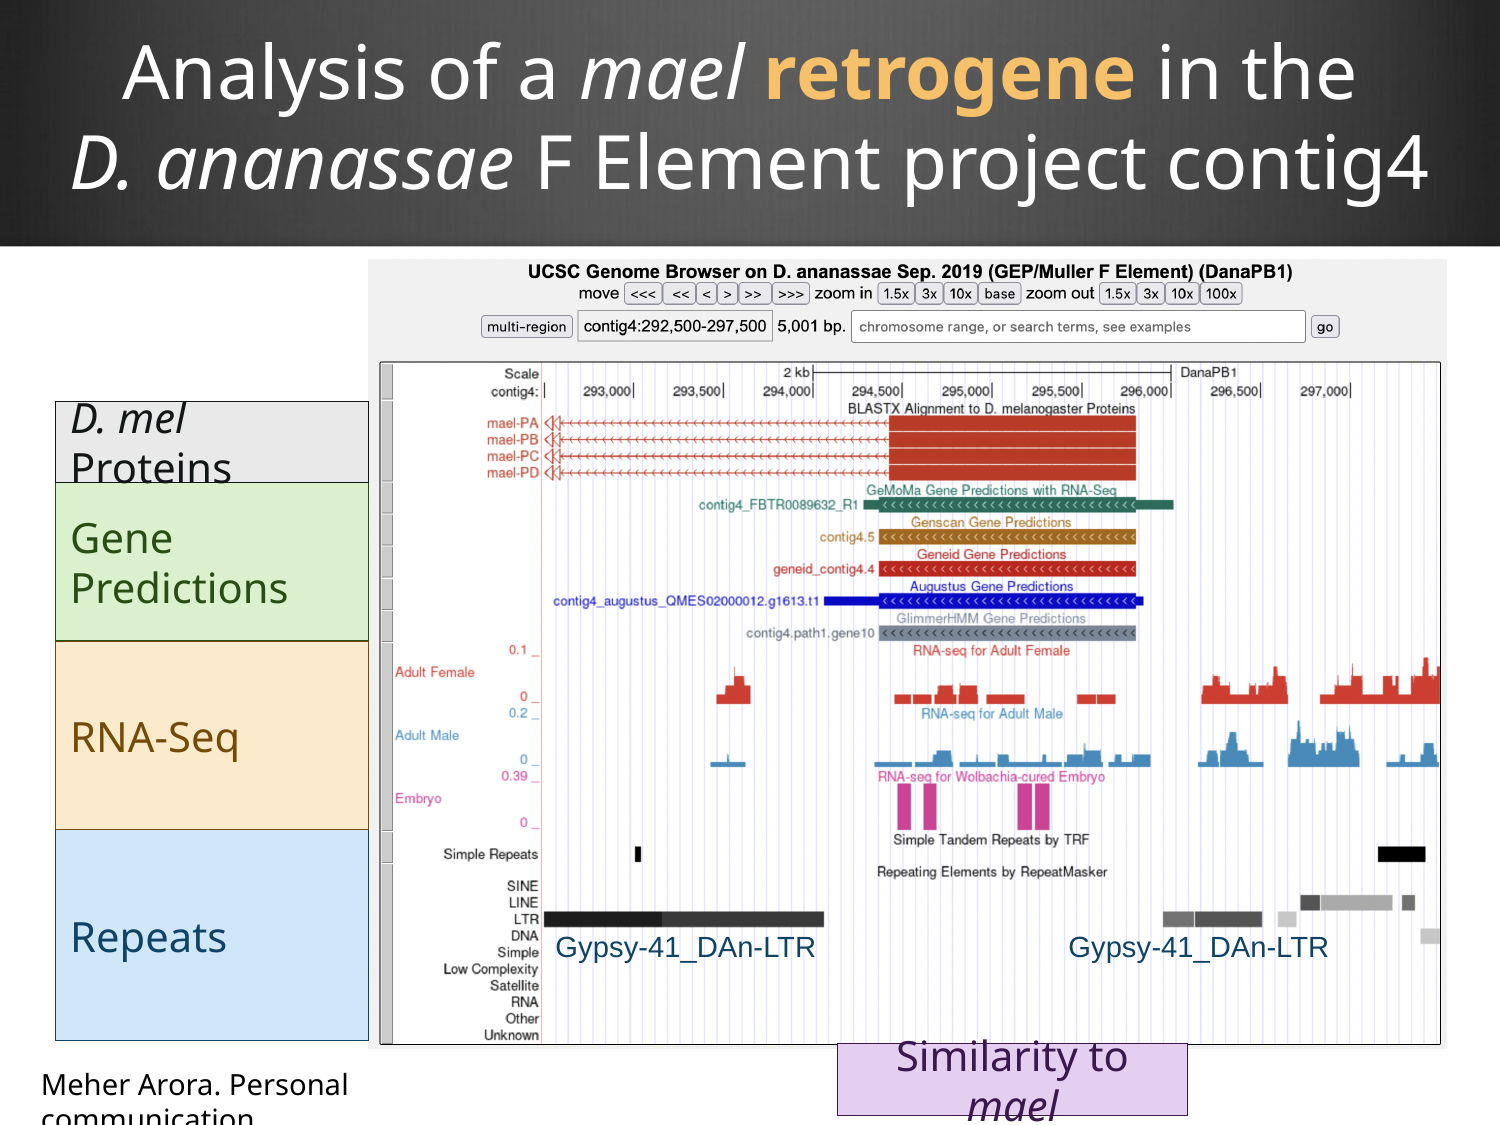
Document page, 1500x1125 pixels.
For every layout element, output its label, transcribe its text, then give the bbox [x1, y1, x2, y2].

text_box Meher Arora. Personal communication [26, 1058, 560, 1125]
text_box Similarity to mael [837, 1094, 1188, 1116]
picture [368, 259, 1447, 1049]
text_box RNA-Seq [55, 641, 364, 830]
text_box [0, 246, 1500, 1125]
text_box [540, 920, 1360, 972]
text_box D. mel Proteins [55, 401, 364, 483]
text_box Gene Predictions [55, 483, 364, 641]
text_box Repeats [55, 830, 364, 1041]
title Analysis of a mael retrogene in the D. ananassae F Element project contig4 [0, 8, 1500, 222]
